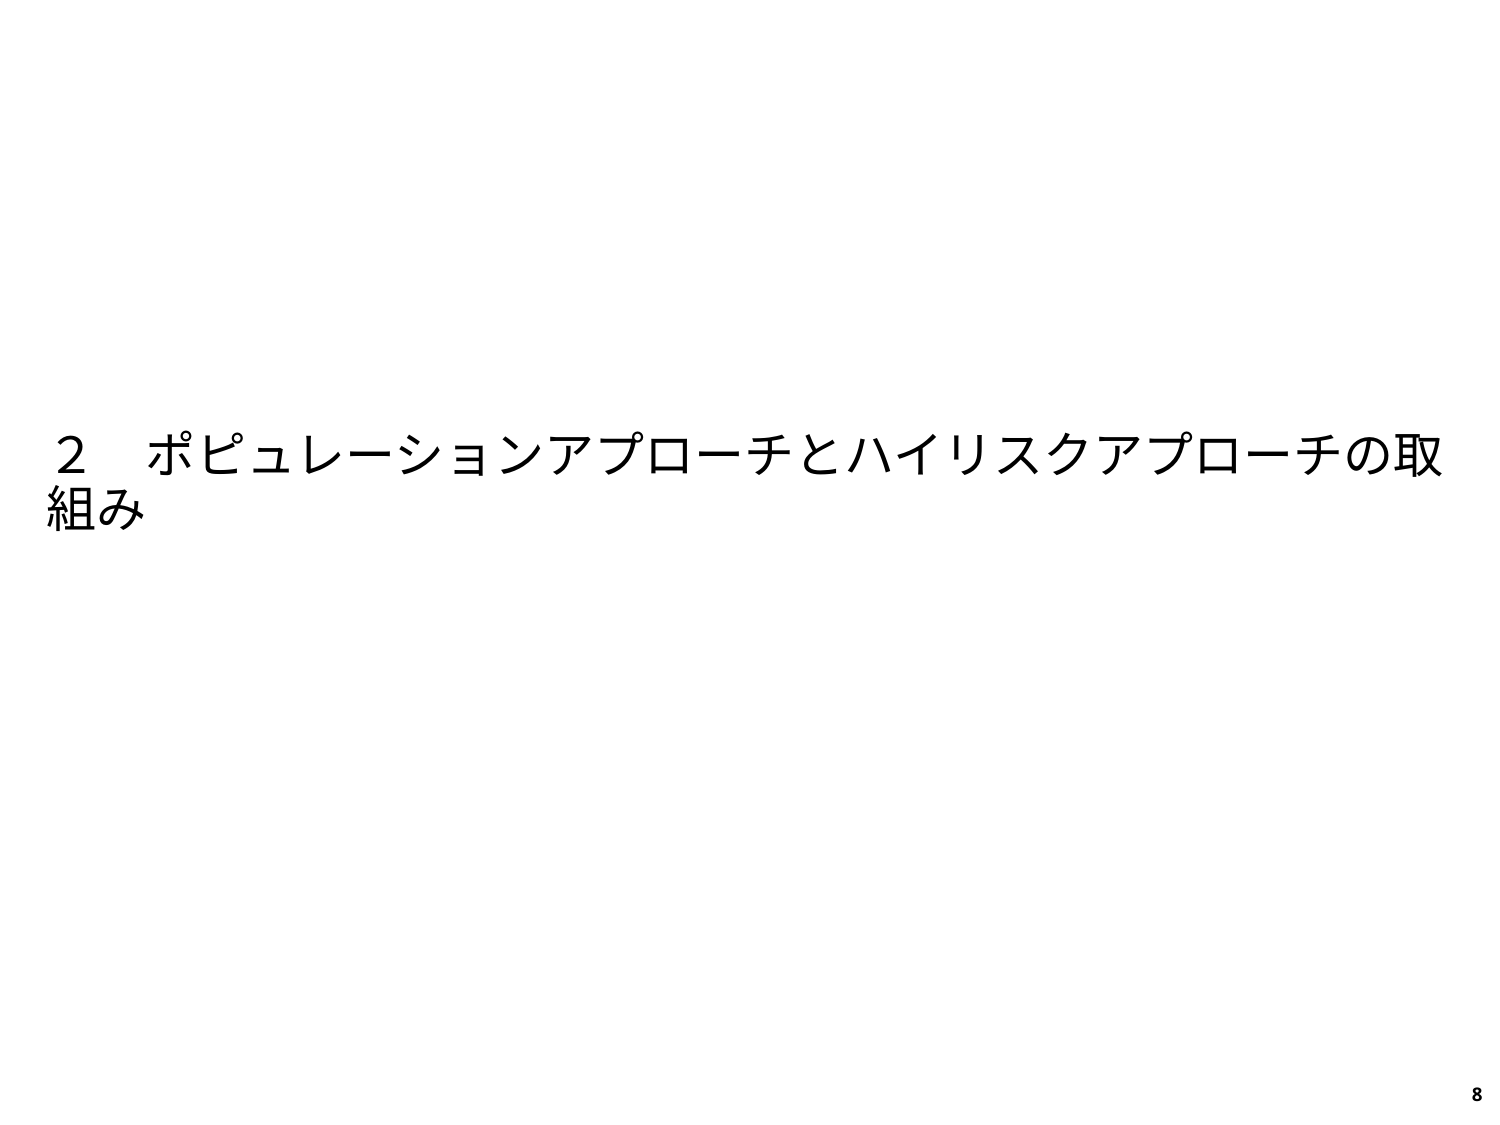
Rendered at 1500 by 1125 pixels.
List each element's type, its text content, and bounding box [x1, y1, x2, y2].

text_box 8 [1441, 1075, 1498, 1109]
text_box ２ ポピュレーションアプローチとハイリスクアプローチの取組み [31, 345, 1482, 624]
